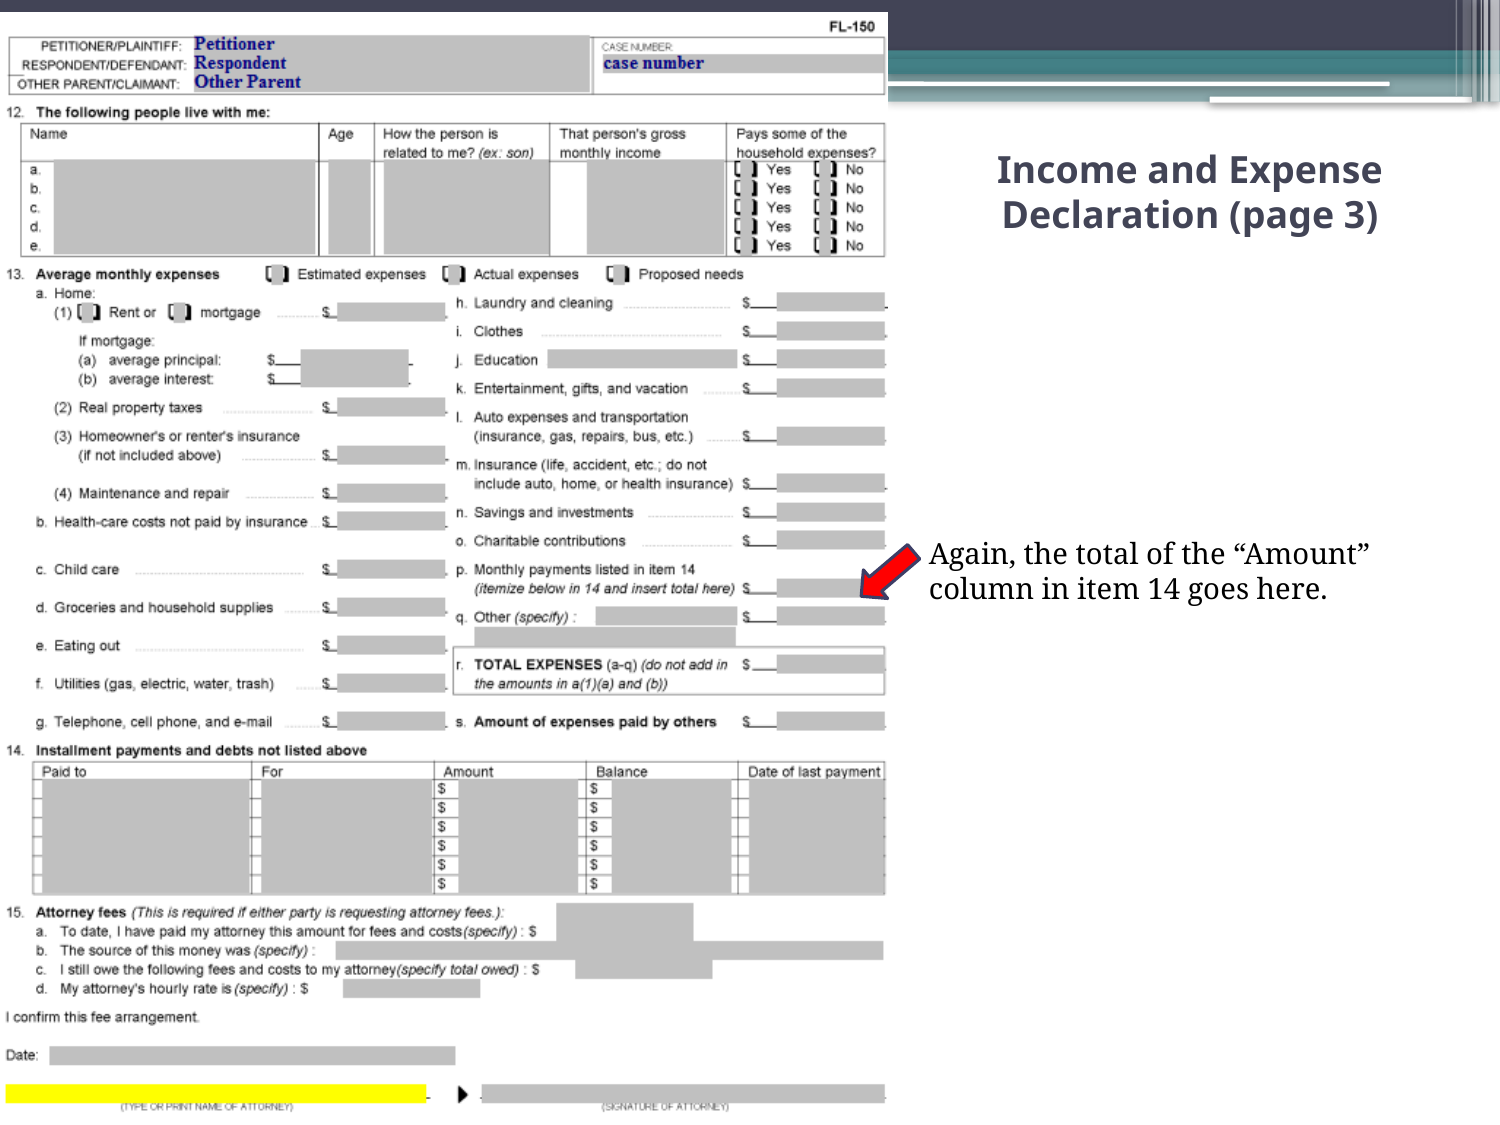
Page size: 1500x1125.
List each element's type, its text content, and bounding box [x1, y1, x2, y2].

list Again, the total of the “Amount” column in item 14 goes here. [912, 238, 1468, 1088]
title Income and Expense Declaration (page 3) [912, 99, 1468, 238]
picture [0, 12, 888, 1118]
text_box [893, 543, 921, 584]
